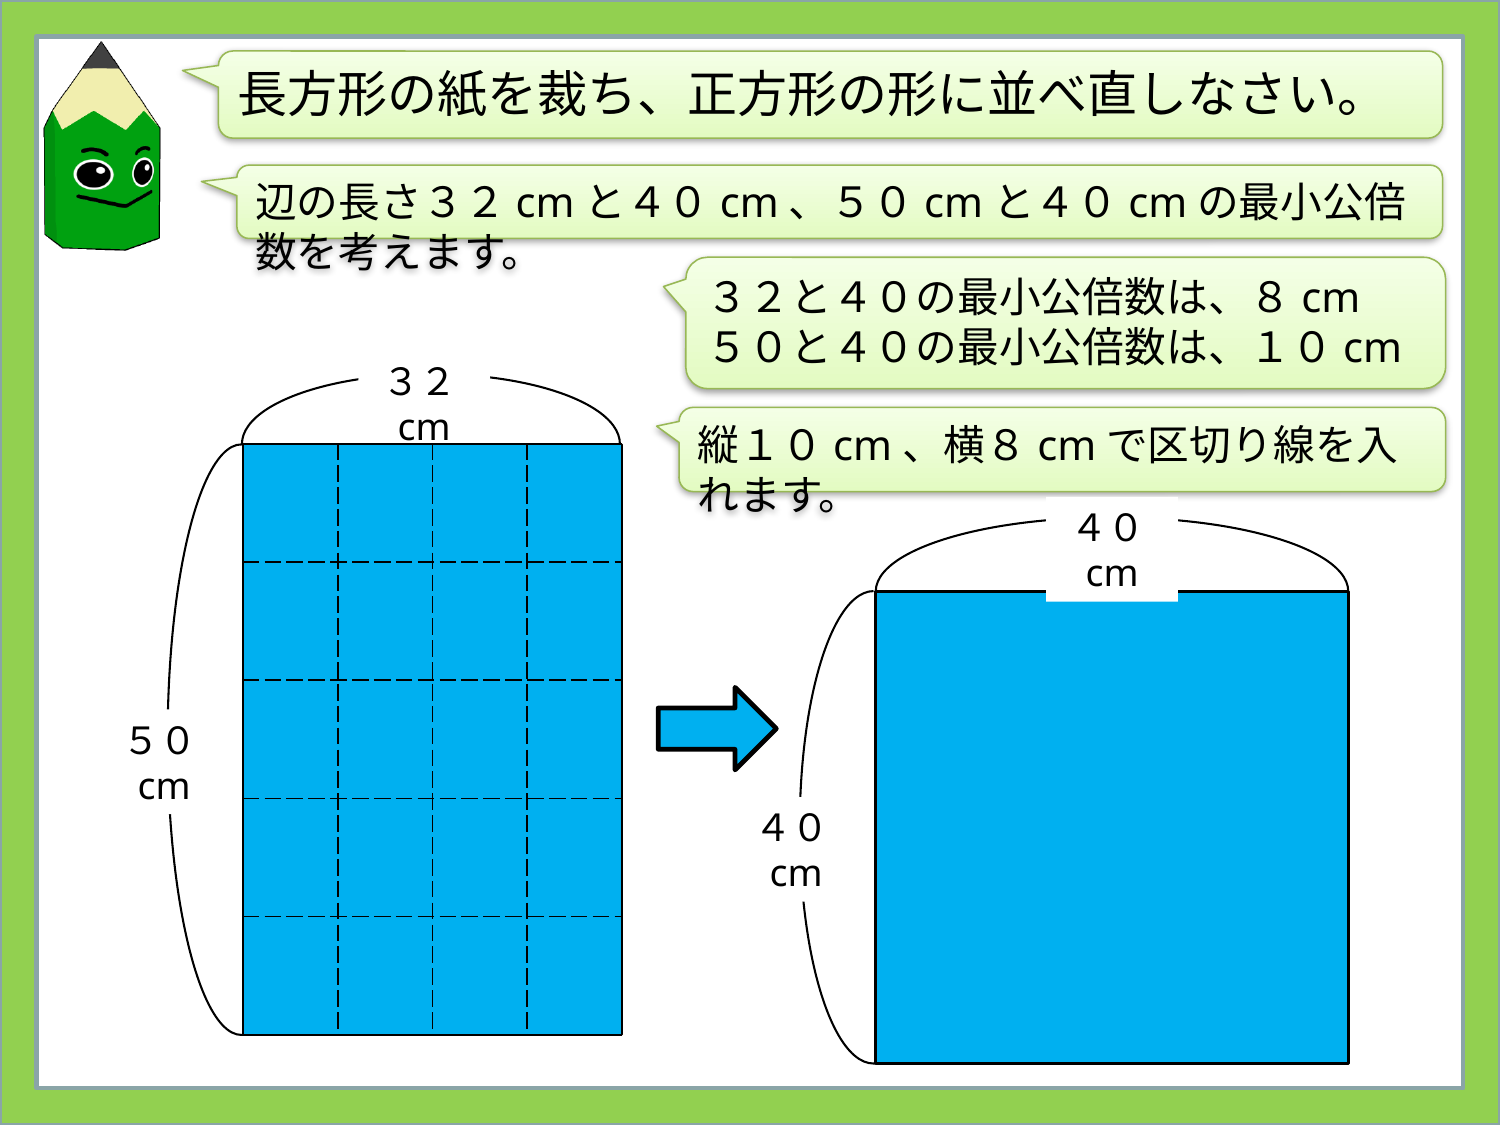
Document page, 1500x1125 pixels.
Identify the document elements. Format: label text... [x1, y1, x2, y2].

table_cell [527, 917, 621, 1034]
text_box ５０cm [91, 709, 237, 815]
table_header [527, 445, 621, 562]
table_cell [244, 917, 338, 1034]
text_box [1178, 519, 1349, 592]
text_box [875, 519, 1046, 593]
table_header [338, 445, 433, 562]
table_cell [338, 680, 433, 798]
text_box ３２と４０の最小公倍数は、８cm ５０と４０の最小公倍数は、１０cm [663, 257, 1446, 389]
table_header [244, 445, 338, 562]
text_box [491, 376, 621, 443]
table_cell [433, 917, 527, 1034]
text_box 辺の長さ３２cmと４０cm、５０cmと４０cmの最小公倍数を考えます。 [201, 165, 1443, 239]
table_cell [338, 917, 433, 1034]
text_box ４０cm [1046, 496, 1178, 602]
table_cell [527, 798, 621, 917]
text_box ４０cm [723, 797, 869, 902]
text_box 長方形の紙を裁ち、正方形の形に並べ直しなさい。 [191, 50, 1443, 139]
table_cell [244, 798, 338, 917]
table_cell [244, 562, 338, 680]
table_cell [527, 680, 621, 798]
picture [19, 29, 186, 262]
table_cell [338, 562, 433, 680]
text_box [167, 443, 243, 1036]
table_cell [433, 798, 527, 917]
table_cell [244, 680, 338, 798]
table_cell [433, 562, 527, 680]
text_box [656, 685, 779, 772]
text_box 縦１０cm、横８cmで区切り線を入れます。 [656, 407, 1446, 492]
text_box [799, 590, 876, 1065]
table_header [433, 445, 527, 562]
table_cell [338, 798, 433, 917]
text_box [874, 589, 1350, 1066]
text_box [241, 378, 358, 446]
table_cell [527, 562, 621, 680]
table_cell [433, 680, 527, 798]
text_box ３２cm [358, 350, 491, 443]
